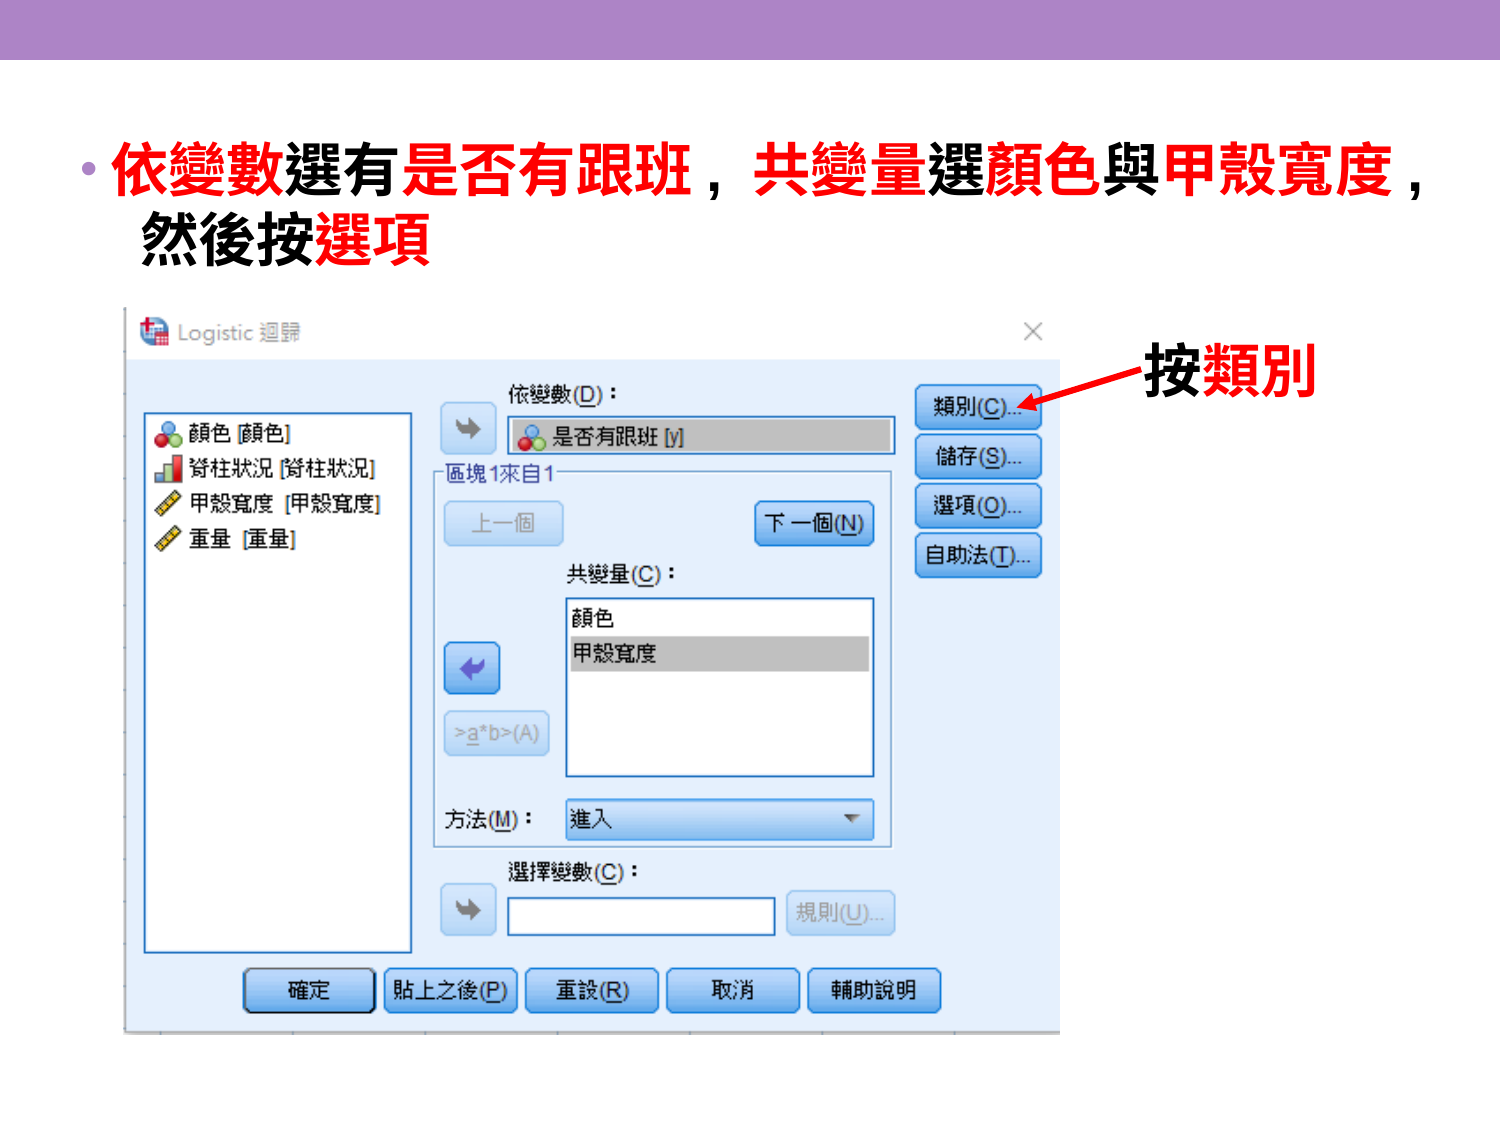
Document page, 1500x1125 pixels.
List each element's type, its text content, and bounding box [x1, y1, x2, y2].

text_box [1016, 368, 1142, 408]
text_box 按類別 [1129, 326, 1334, 411]
picture [123, 306, 1060, 1036]
list 依變數選有是否有跟班, 共變量選顏色與甲殼寬度, 然後按選項 [64, 125, 1415, 926]
